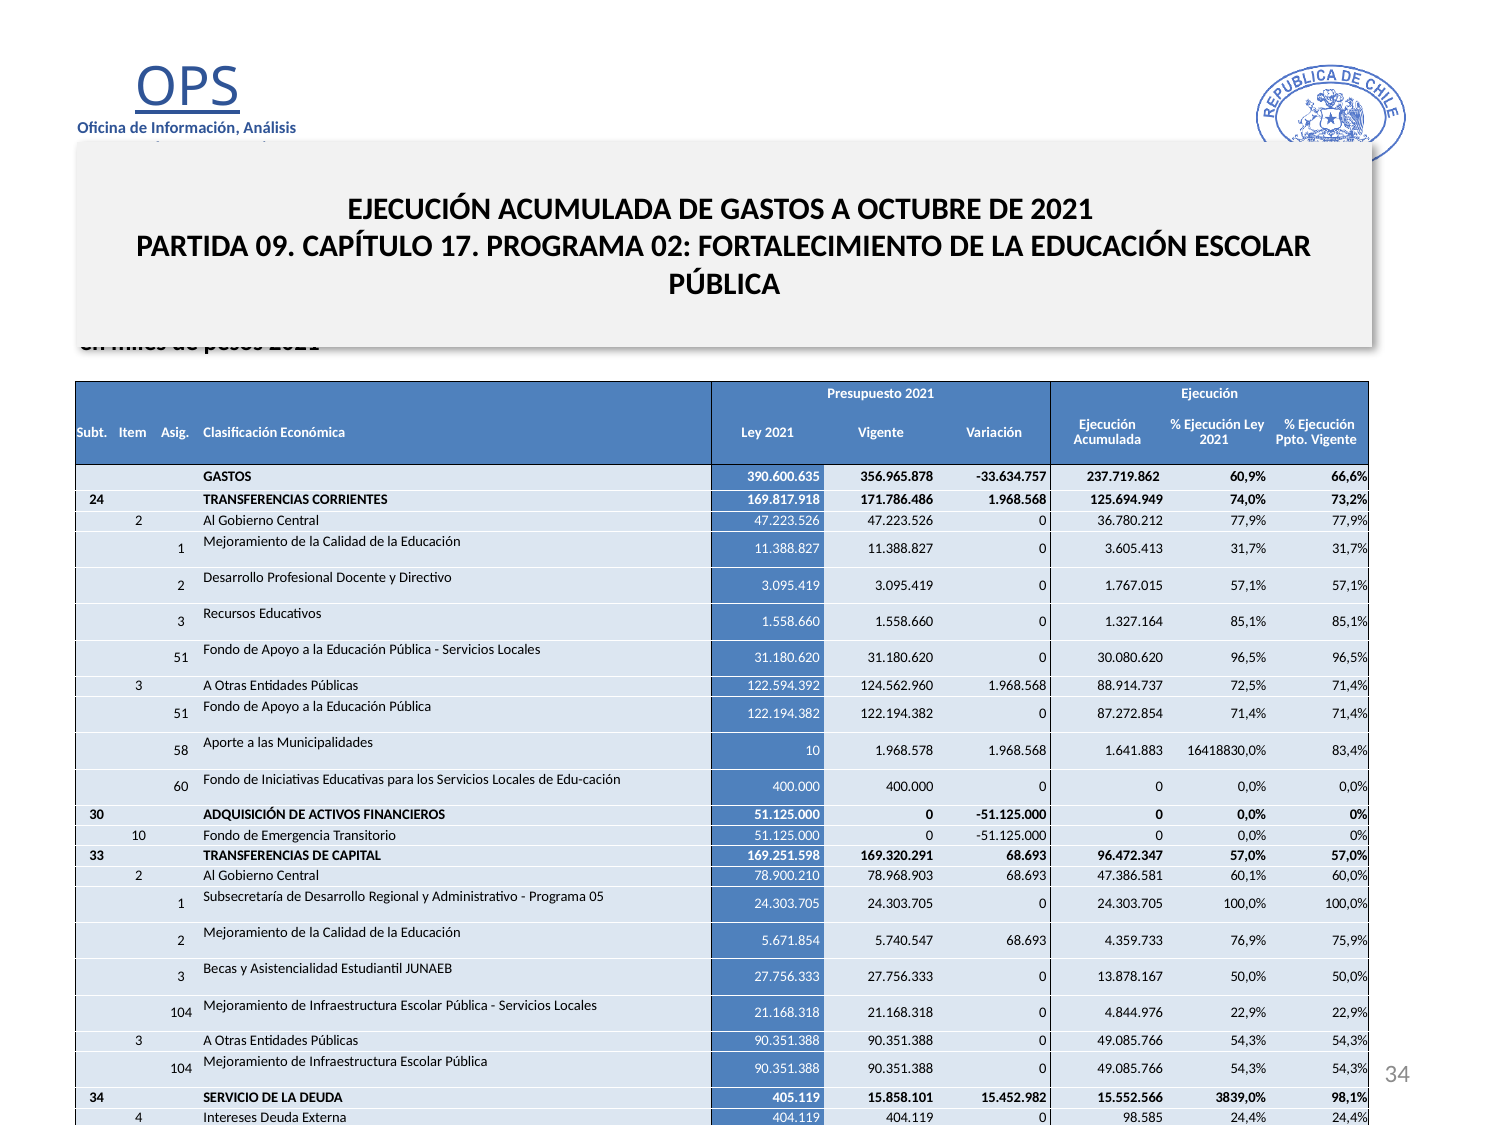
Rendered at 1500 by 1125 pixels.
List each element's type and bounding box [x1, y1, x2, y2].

table_cell [76, 770, 711, 805]
table_cell [1051, 923, 1368, 958]
table_cell [76, 733, 711, 769]
table_cell [712, 733, 1050, 769]
table_cell [1051, 641, 1368, 676]
table_cell [1051, 604, 1368, 640]
table_cell [1051, 1032, 1368, 1051]
table_cell [1051, 697, 1368, 732]
table_cell [712, 697, 1050, 732]
table_cell [712, 1088, 1050, 1108]
table_cell [76, 1088, 711, 1108]
table_cell [712, 1109, 1050, 1125]
table_cell [76, 604, 711, 640]
table_cell [712, 465, 1050, 490]
table_cell [76, 826, 711, 845]
table_cell [712, 1052, 1050, 1087]
table_cell [712, 532, 1050, 567]
picture [1240, 58, 1420, 175]
table_header [712, 382, 1050, 402]
table_cell [712, 887, 1050, 922]
table_cell [712, 568, 1050, 603]
table_header [76, 382, 711, 402]
table_cell [76, 1052, 711, 1087]
table_cell [76, 887, 711, 922]
table_cell [76, 806, 711, 825]
table_cell [712, 826, 1050, 845]
table_cell [1051, 512, 1368, 531]
table_cell [712, 959, 1050, 995]
table_cell [712, 806, 1050, 825]
table_cell [1051, 491, 1368, 511]
slide_number [1369, 1042, 1425, 1103]
table_cell [712, 770, 1050, 805]
table_cell [1051, 677, 1368, 696]
table_cell [76, 996, 711, 1031]
table_cell [76, 568, 711, 603]
table_cell [1051, 1052, 1368, 1087]
table_cell [76, 402, 711, 464]
table_cell [712, 512, 1050, 531]
table_cell [1051, 826, 1368, 845]
table_cell [76, 1032, 711, 1051]
table_cell [76, 641, 711, 676]
table_cell [76, 959, 711, 995]
title [77, 142, 1372, 347]
table_cell [712, 402, 1050, 464]
table_cell [1051, 402, 1368, 464]
table_cell [712, 867, 1050, 886]
table_cell [712, 923, 1050, 958]
table_cell [712, 641, 1050, 676]
table_cell [1051, 568, 1368, 603]
table_cell [76, 532, 711, 567]
table_cell [1051, 887, 1368, 922]
table_cell [76, 1109, 711, 1125]
table_cell [76, 923, 711, 958]
table_cell [76, 867, 711, 886]
table_cell [1051, 1109, 1368, 1125]
table_cell [76, 677, 711, 696]
table_cell [1051, 733, 1368, 769]
table_cell [712, 996, 1050, 1031]
table_cell [1051, 806, 1368, 825]
table_cell [1051, 959, 1368, 995]
table_cell [1051, 465, 1368, 490]
table_cell [76, 846, 711, 866]
table_cell [1051, 532, 1368, 567]
text_box [64, 317, 1362, 374]
table_header [1051, 382, 1368, 402]
table_cell [1051, 846, 1368, 866]
table_cell [76, 465, 711, 490]
table_cell [712, 1032, 1050, 1051]
table_cell [1051, 770, 1368, 805]
table_cell [76, 491, 711, 511]
table_cell [712, 677, 1050, 696]
table_cell [76, 697, 711, 732]
table_cell [76, 512, 711, 531]
table_cell [712, 491, 1050, 511]
table_cell [1051, 867, 1368, 886]
table_cell [1051, 996, 1368, 1031]
table_cell [712, 604, 1050, 640]
table_cell [712, 846, 1050, 866]
table_cell [1051, 1088, 1368, 1108]
